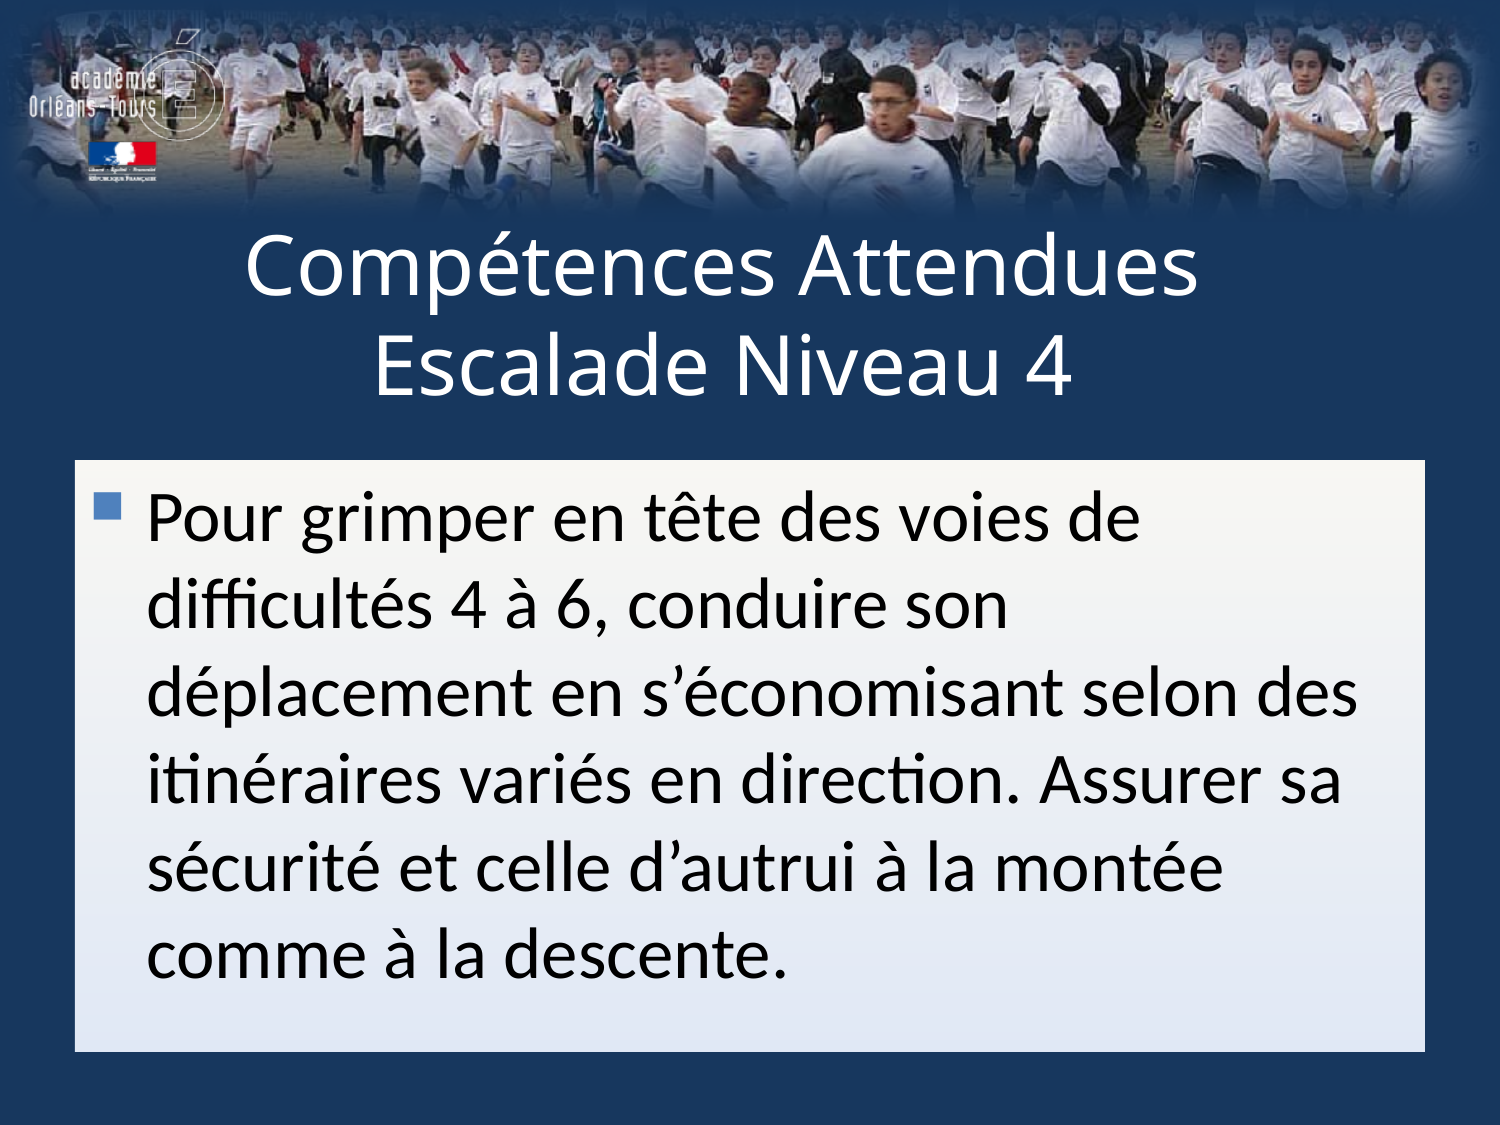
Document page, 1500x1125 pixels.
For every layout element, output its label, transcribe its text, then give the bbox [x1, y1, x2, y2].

title Compétences Attendues Escalade Niveau 4 [47, 218, 1398, 407]
text_box Pour grimper en tête des voies de difficultés 4 à 6, conduire son déplacement en s’économisant selon des itinéraires variés en direction. Assurer sa sécurité et celle d’autrui à la montée comme à la descente. [74, 460, 1425, 1052]
picture [29, 7, 1455, 205]
